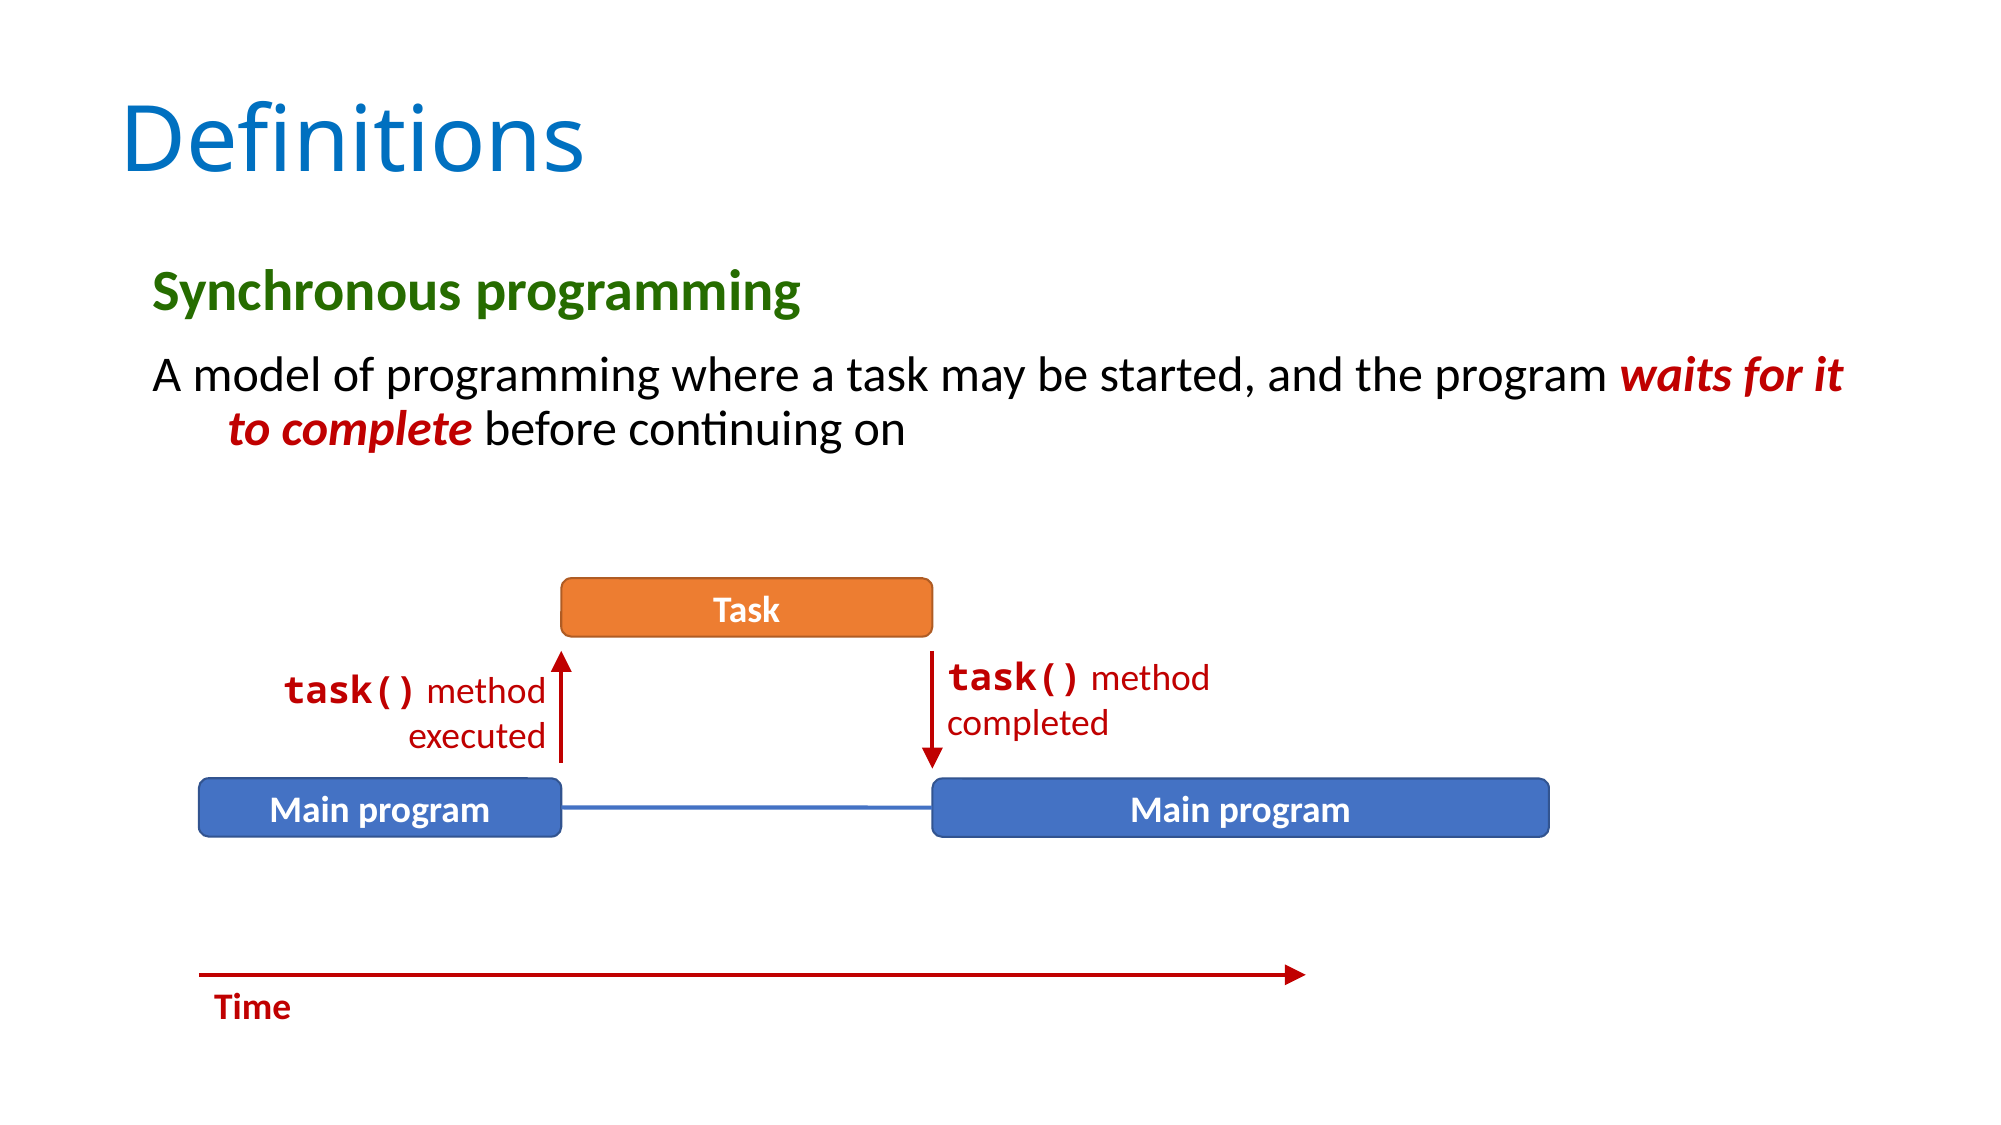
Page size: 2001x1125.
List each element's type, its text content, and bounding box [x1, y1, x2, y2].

text_box Main program [931, 777, 1550, 838]
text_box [217, 650, 562, 765]
text_box Main program [197, 777, 563, 838]
text_box Task [560, 577, 934, 638]
title Definitions [104, 59, 1863, 225]
list Synchronous programming A model of programming where a task may be started, and the program waits for it to complete before continuing on [137, 253, 1863, 521]
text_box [198, 974, 1306, 1036]
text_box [932, 645, 1254, 769]
